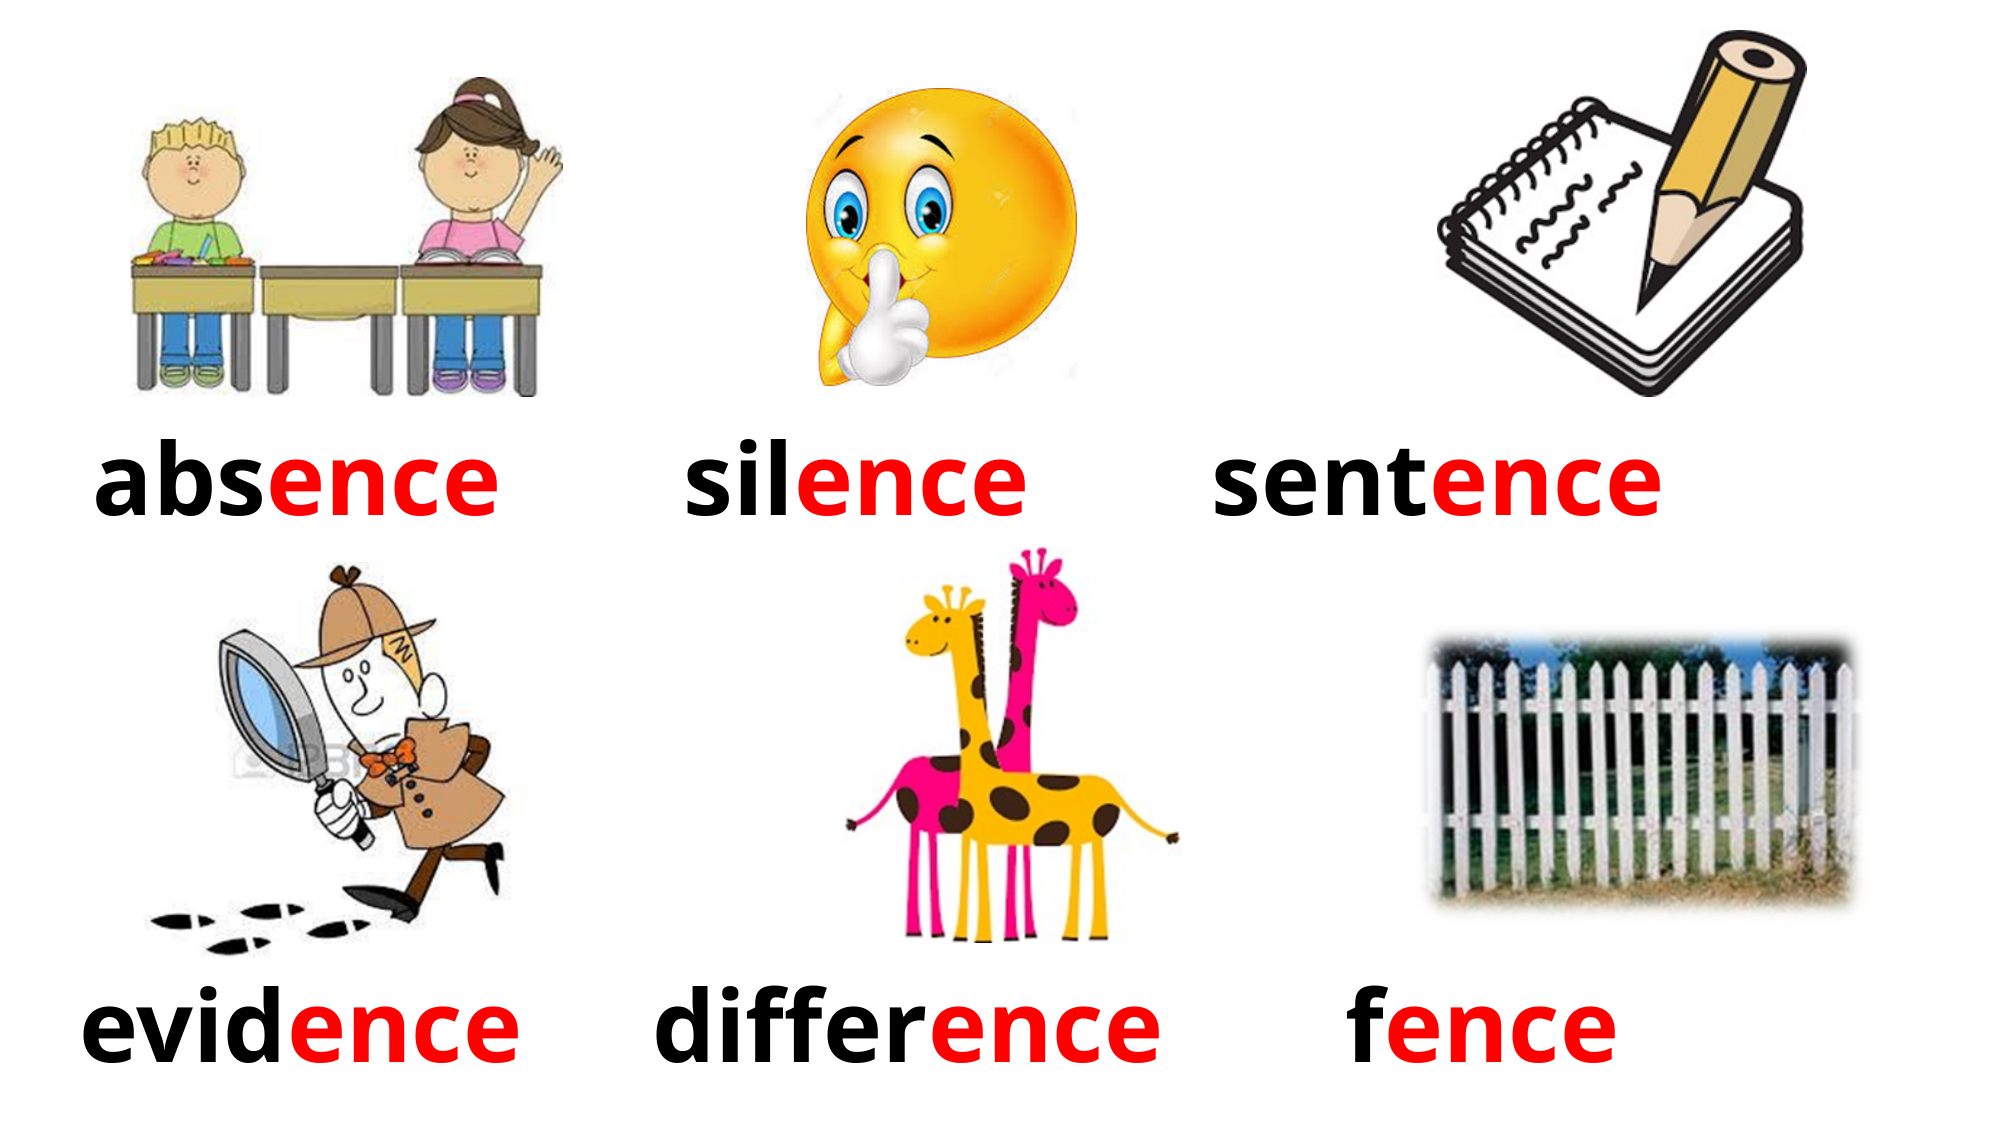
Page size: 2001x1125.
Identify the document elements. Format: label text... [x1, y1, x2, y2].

picture [806, 88, 1077, 386]
text_box evidence difference fence [0, 942, 1984, 1093]
picture [844, 547, 1240, 943]
picture [1437, 30, 1807, 397]
picture [1414, 622, 1870, 926]
picture [130, 562, 526, 959]
picture [130, 77, 563, 397]
text_box absence silence sentence [0, 408, 1931, 543]
